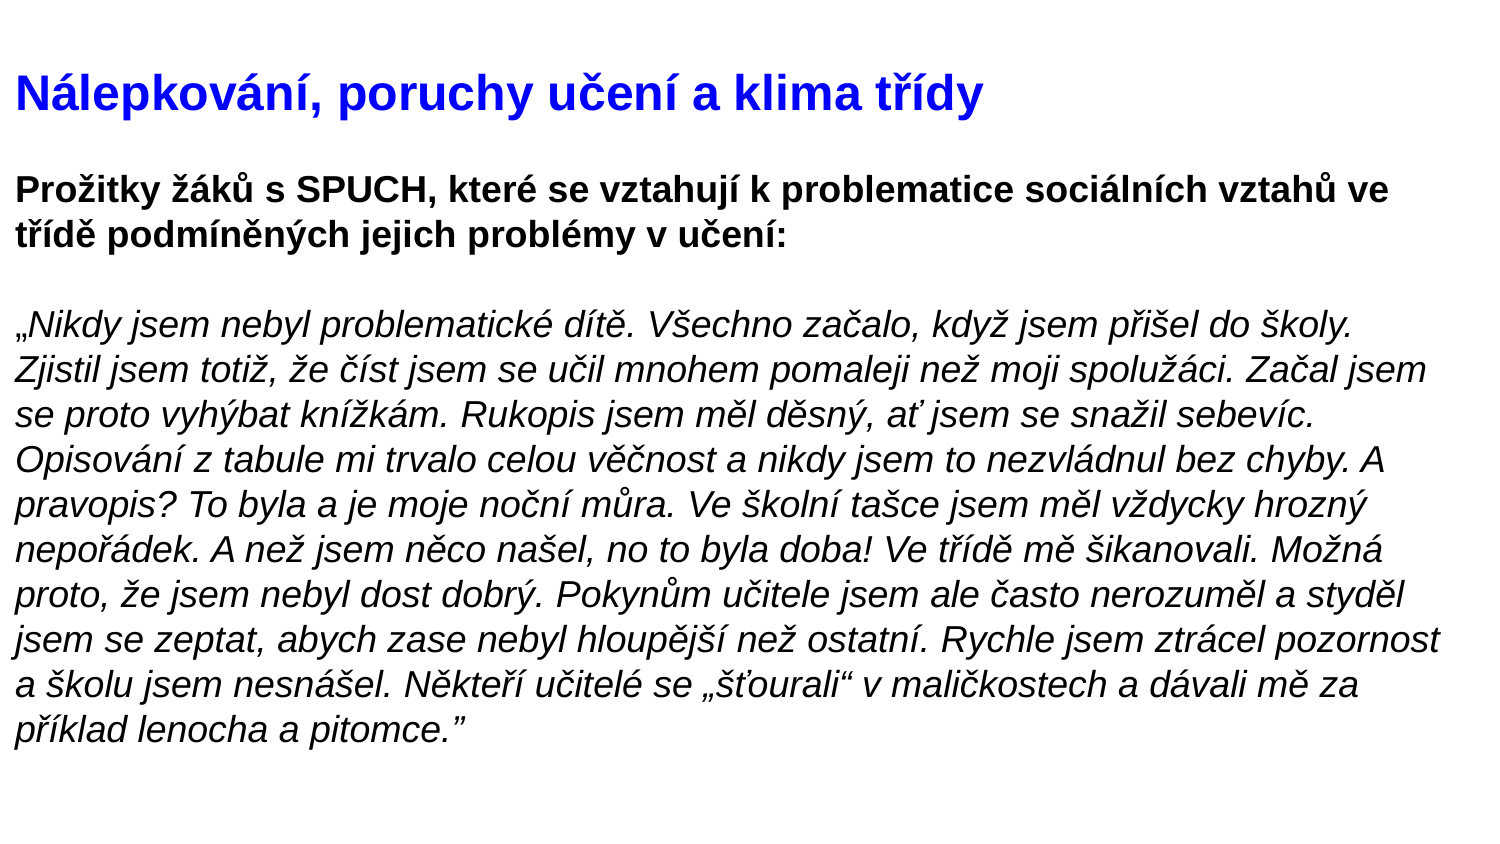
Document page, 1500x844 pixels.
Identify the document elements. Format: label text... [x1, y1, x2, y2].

text_box Nálepkování, poruchy učení a klima třídy Prožitky žáků s SPUCH, které se vztahují k problematice sociálních vztahů ve třídě podmíněných jejich problémy v učení: „Nikdy jsem nebyl problematické dítě. Všechno začalo, když jsem přišel do školy. Zjistil jsem totiž, že číst jsem se učil mnohem pomaleji než moji spolužáci. Začal jsem se proto vyhýbat knížkám. Rukopis jsem měl děsný, ať jsem se snažil sebevíc. Opisování z tabule mi trvalo celou věčnost a nikdy jsem to nezvládnul bez chyby. A pravopis? To byla a je moje noční můra. Ve školní tašce jsem měl vždycky hrozný nepořádek. A než jsem něco našel, no to byla doba! Ve třídě mě šikanovali. Možná proto, že jsem nebyl dost dobrý. Pokynům učitele jsem ale často nerozuměl a styděl jsem se zeptat, abych zase nebyl hloupější než ostatní. Rychle jsem ztrácel pozornost a školu jsem nesnášel. Někteří učitelé se „šťourali“ v maličkostech a dávali mě za příklad lenocha a pitomce.” [0, 0, 1456, 821]
